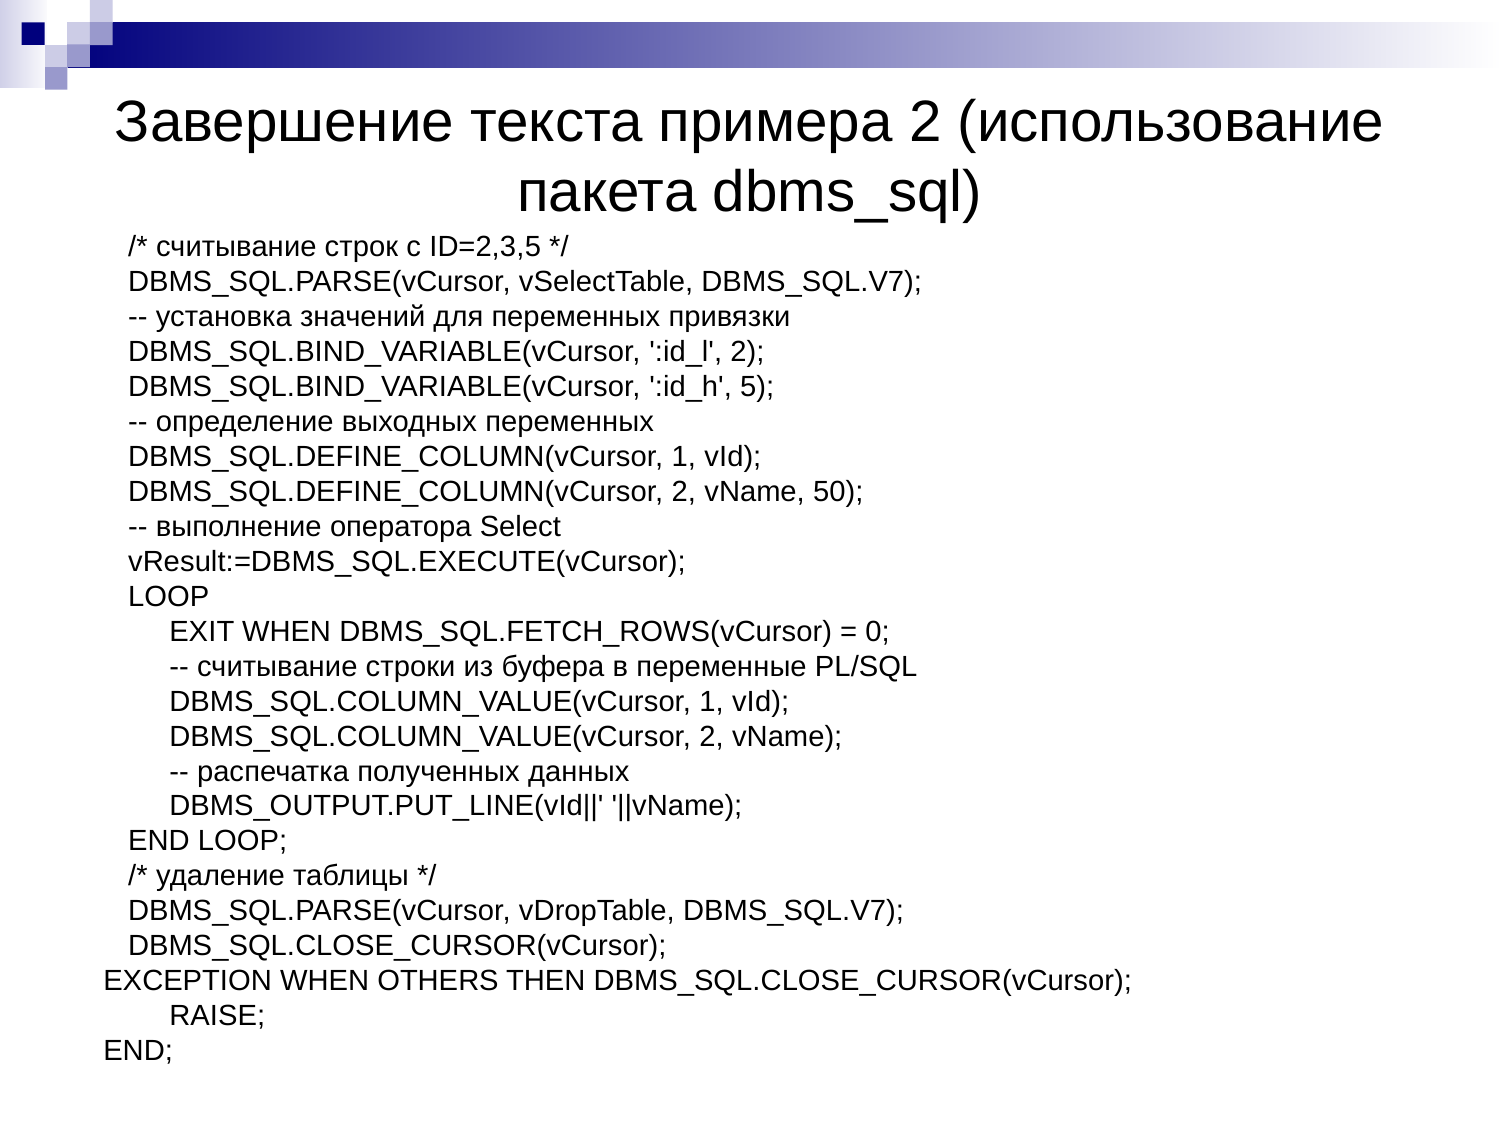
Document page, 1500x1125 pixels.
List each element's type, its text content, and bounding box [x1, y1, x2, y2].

text_box /* считывание строк с ID=2,3,5 */ DBMS_SQL.PARSE(vCursor, vSelectTable, DBMS_SQL.V7); -- установка значений для переменных привязки DBMS_SQL.BIND_VARIABLE(vCursor, ':id_l', 2); DBMS_SQL.BIND_VARIABLE(vCursor, ':id_h', 5); -- определение выходных переменных DBMS_SQL.DEFINE_COLUMN(vCursor, 1, vId); DBMS_SQL.DEFINE_COLUMN(vCursor, 2, vName, 50); -- выполнение оператора Select vResult:=DBMS_SQL.EXECUTE(vCursor); LOOP EXIT WHEN DBMS_SQL.FETCH_ROWS(vCursor) = 0; -- считывание строки из буфера в переменные PL/SQL DBMS_SQL.COLUMN_VALUE(vCursor, 1, vId); DBMS_SQL.COLUMN_VALUE(vCursor, 2, vName); -- распечатка полученных данных DBMS_OUTPUT.PUT_LINE(vId||' '||vName); END LOOP; /* удаление таблицы */ DBMS_SQL.PARSE(vCursor, vDropTable, DBMS_SQL.V7); DBMS_SQL.CLOSE_CURSOR(vCursor); EXCEPTION WHEN OTHERS THEN DBMS_SQL.CLOSE_CURSOR(vCursor); RAISE; END; [88, 219, 1412, 1074]
title Завершение текста примера 2 (использование пакета dbms_sql) [75, 75, 1425, 232]
